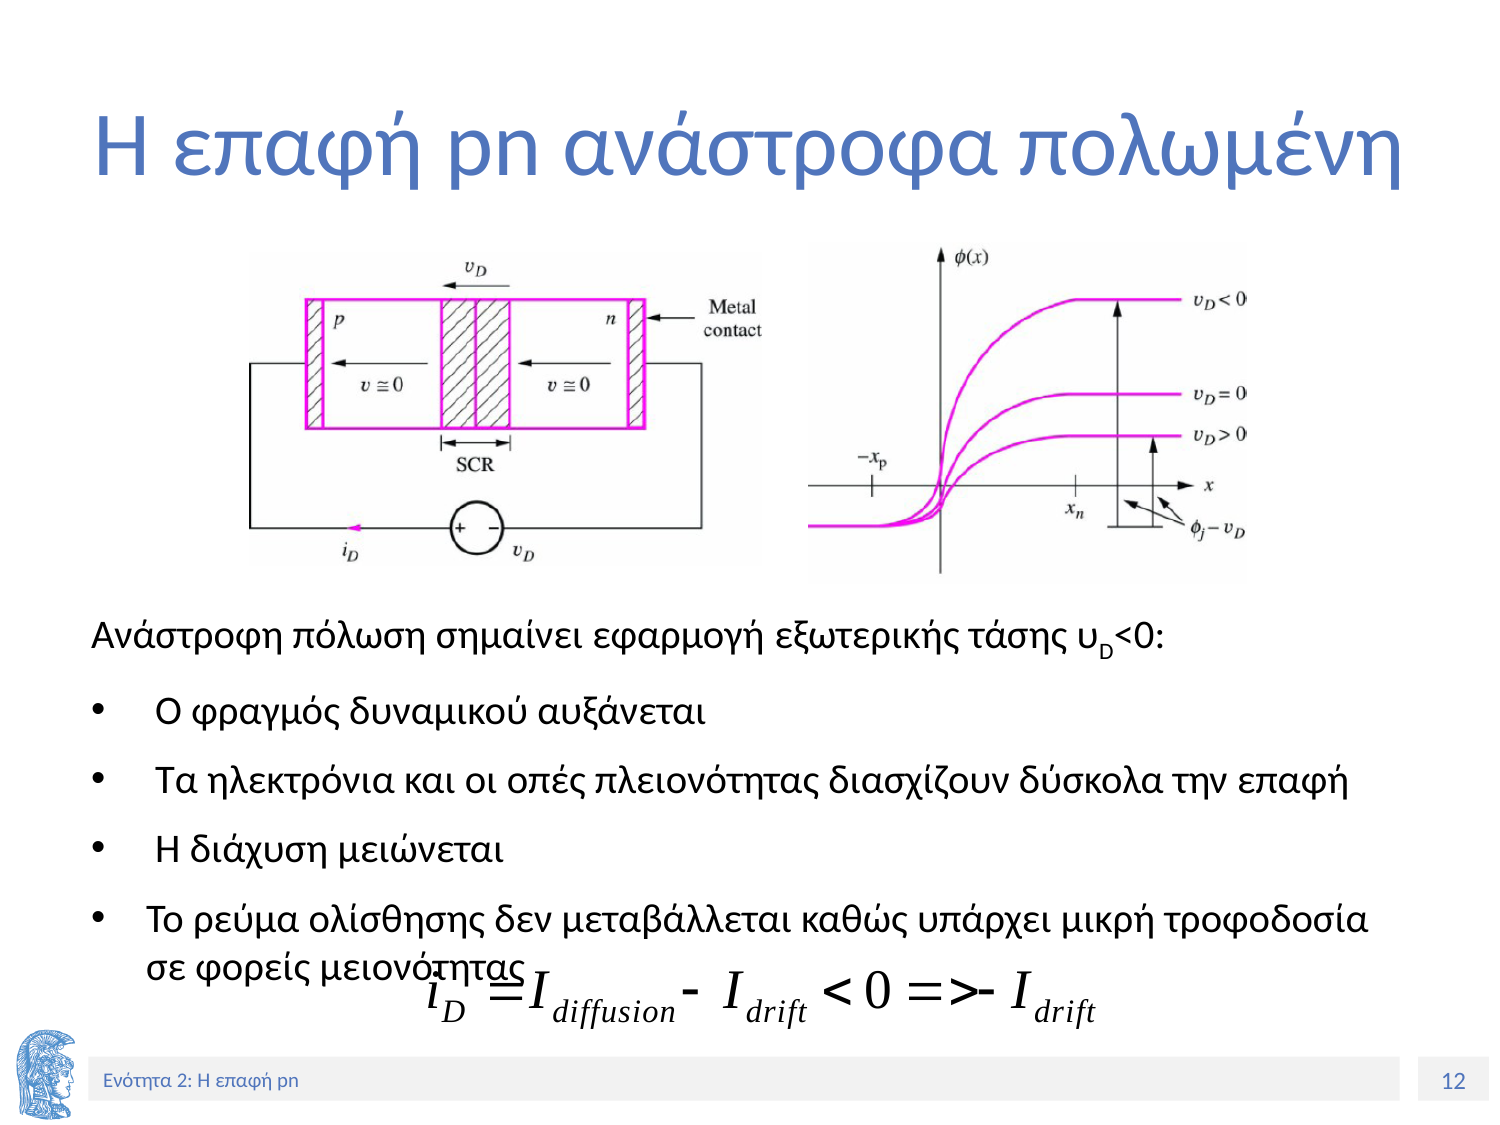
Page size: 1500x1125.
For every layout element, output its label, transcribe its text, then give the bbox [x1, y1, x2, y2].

title Η επαφή pn ανάστροφα πολωμένη [75, 45, 1425, 233]
picture [9, 1026, 81, 1120]
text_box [418, 952, 1105, 1042]
list Ανάστροφη πόλωση σημαίνει εφαρμογή εξωτερικής τάσης υD<0: Ο φραγμός δυναμικού αυξάνεται Τα ηλεκτρόνια και οι οπές πλειονότητας διασχίζουν δύσκολα την επαφή Η διάχυση μειώνεται Το ρεύμα ολίσθησης δεν μεταβάλλεται καθώς υπάρχει μικρή τροφοδοσία σε φορείς μειονότητας [76, 255, 1427, 998]
picture [227, 231, 1282, 586]
